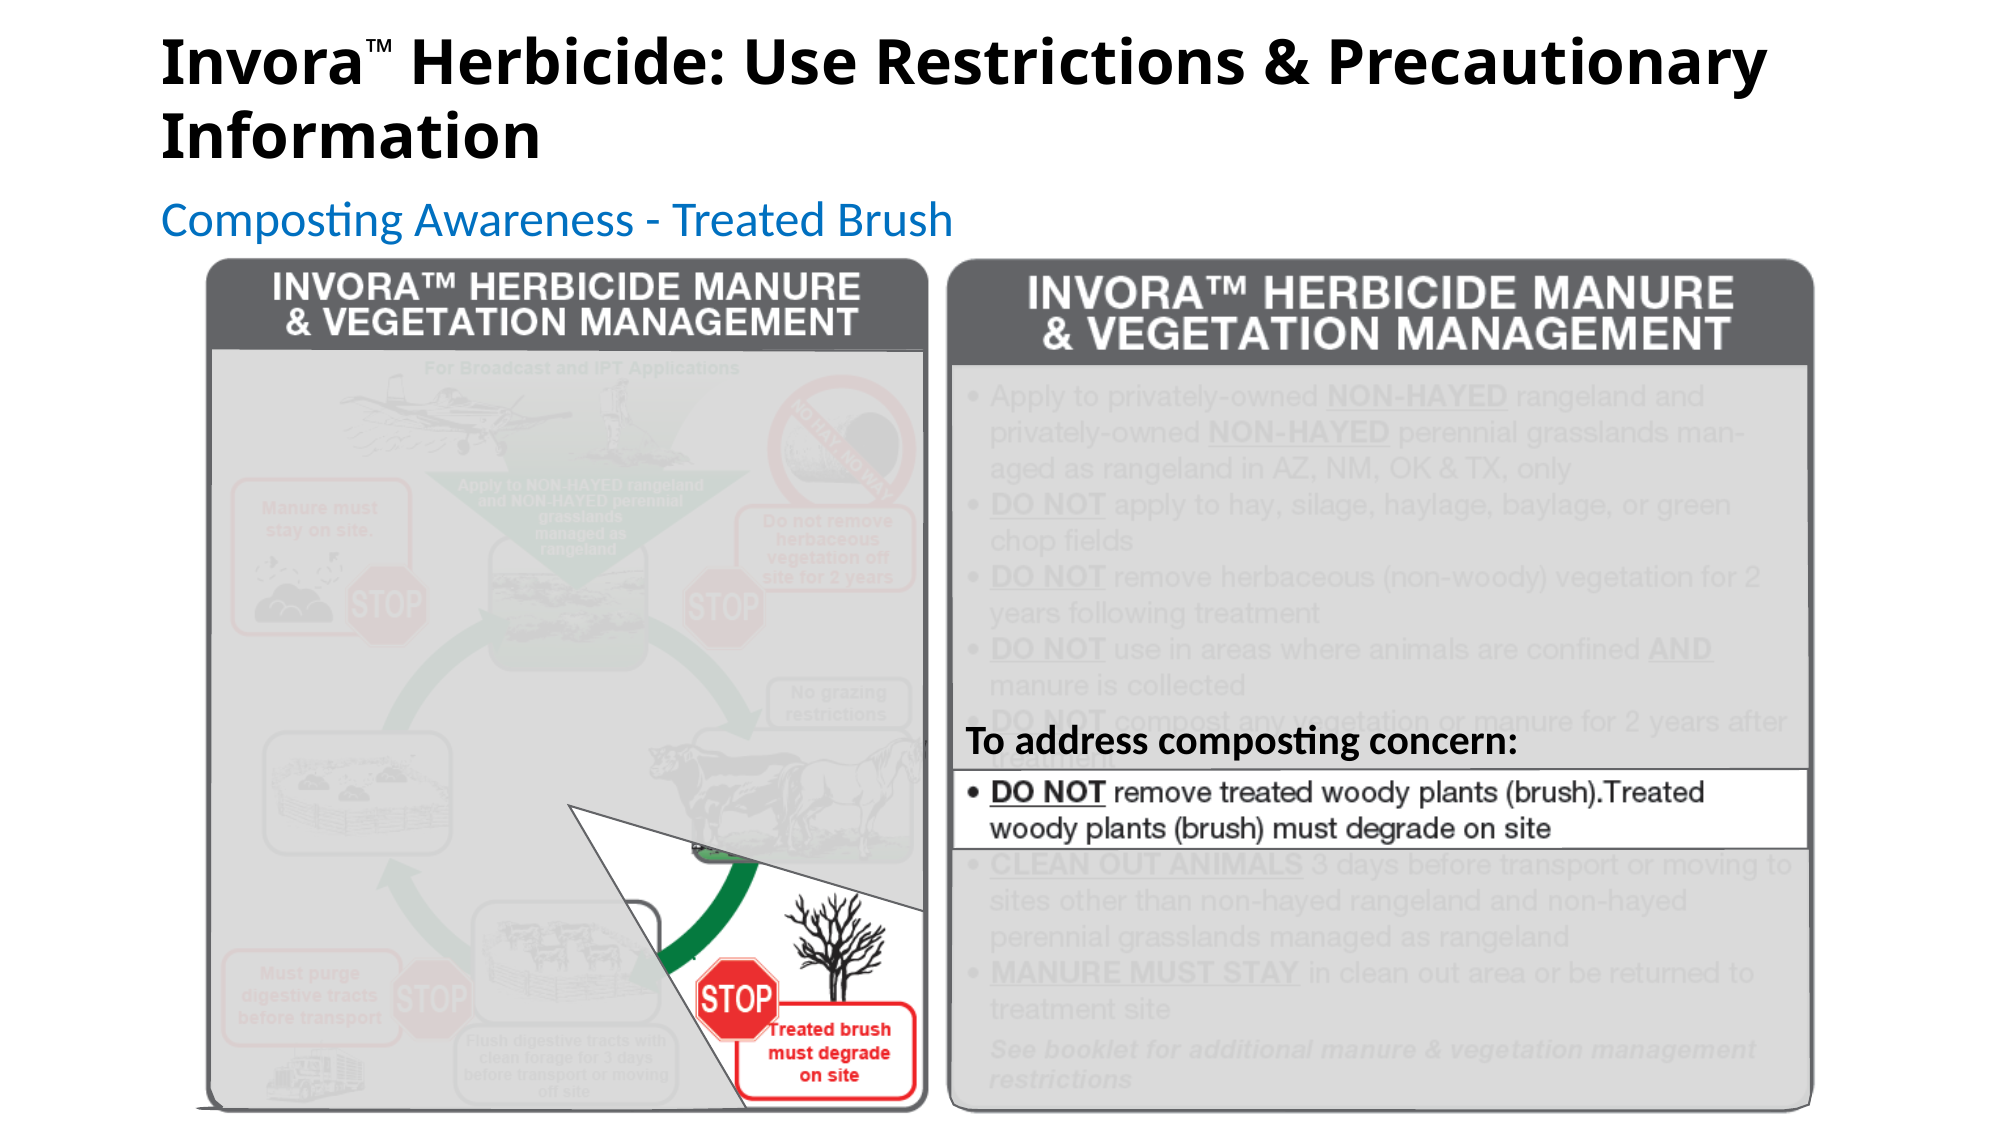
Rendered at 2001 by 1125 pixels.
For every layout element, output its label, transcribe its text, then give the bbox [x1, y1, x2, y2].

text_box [196, 251, 1823, 1120]
text_box Composting Awareness - Treated Brush [161, 186, 1933, 228]
text_box Invora™ Herbicide: Use Restrictions & Precautionary Information [161, 29, 2000, 172]
